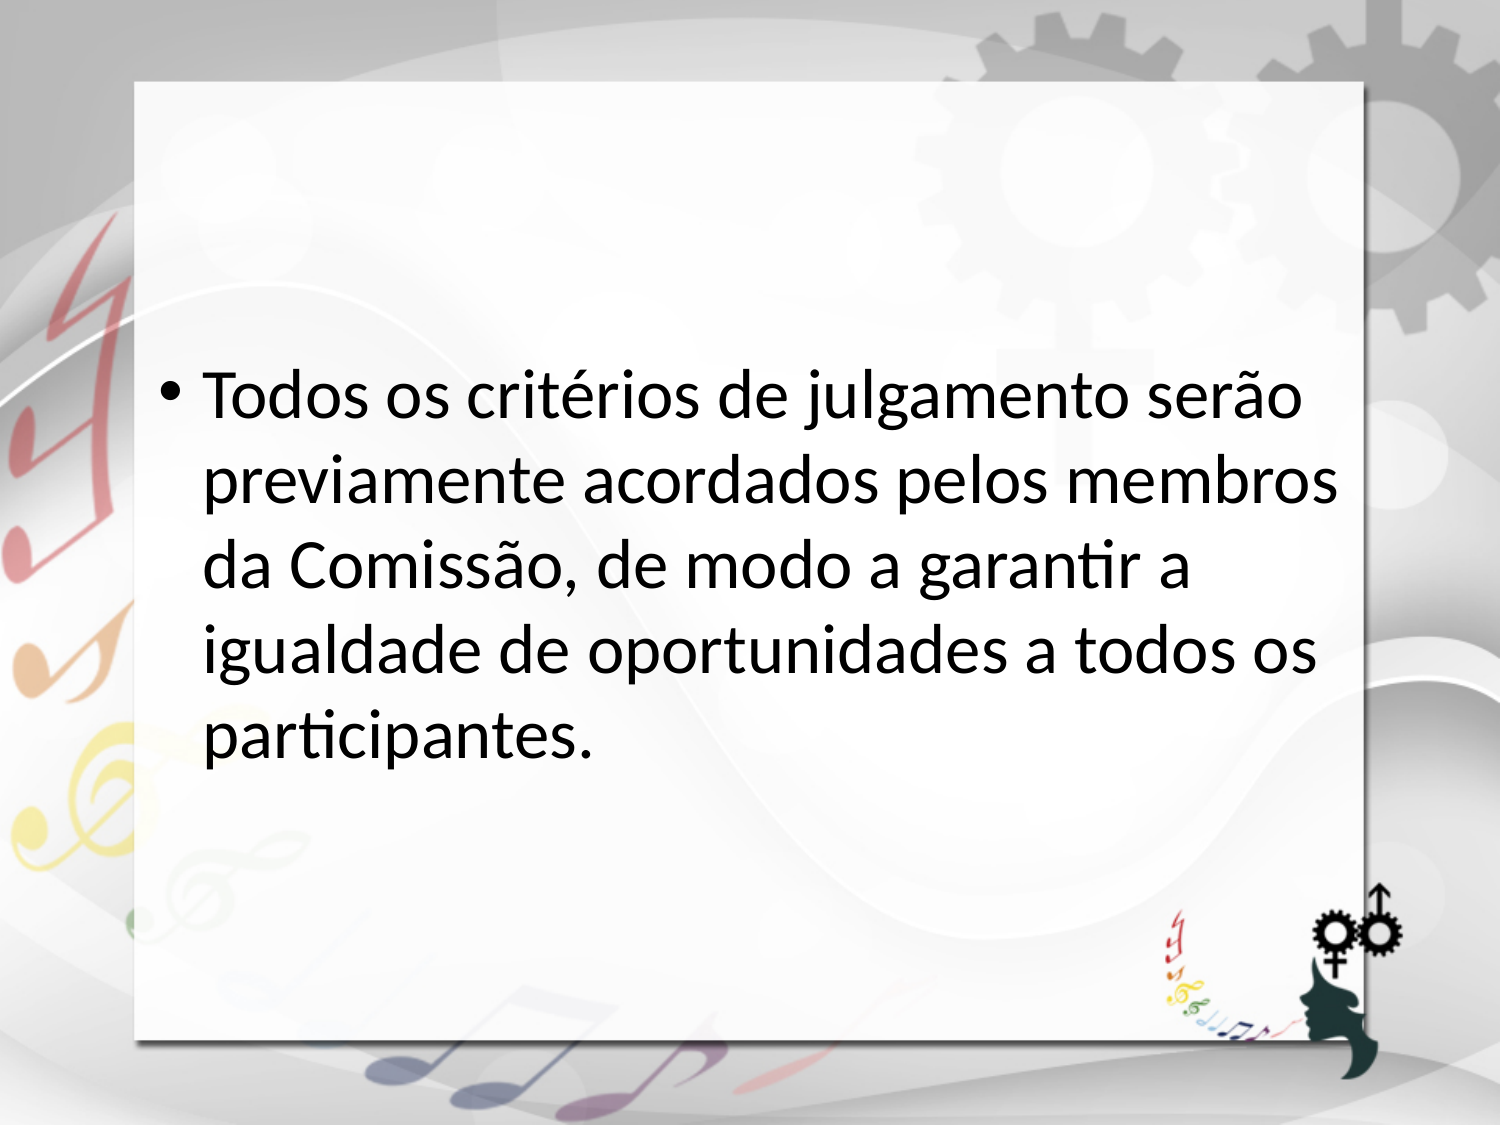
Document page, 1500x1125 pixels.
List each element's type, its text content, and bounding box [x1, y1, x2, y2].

picture [0, 0, 1500, 1125]
text_box Todos os critérios de julgamento serão previamente acordados pelos membros da Comissão, de modo a garantir a igualdade de oportunidades a todos os participantes. [144, 340, 1366, 780]
